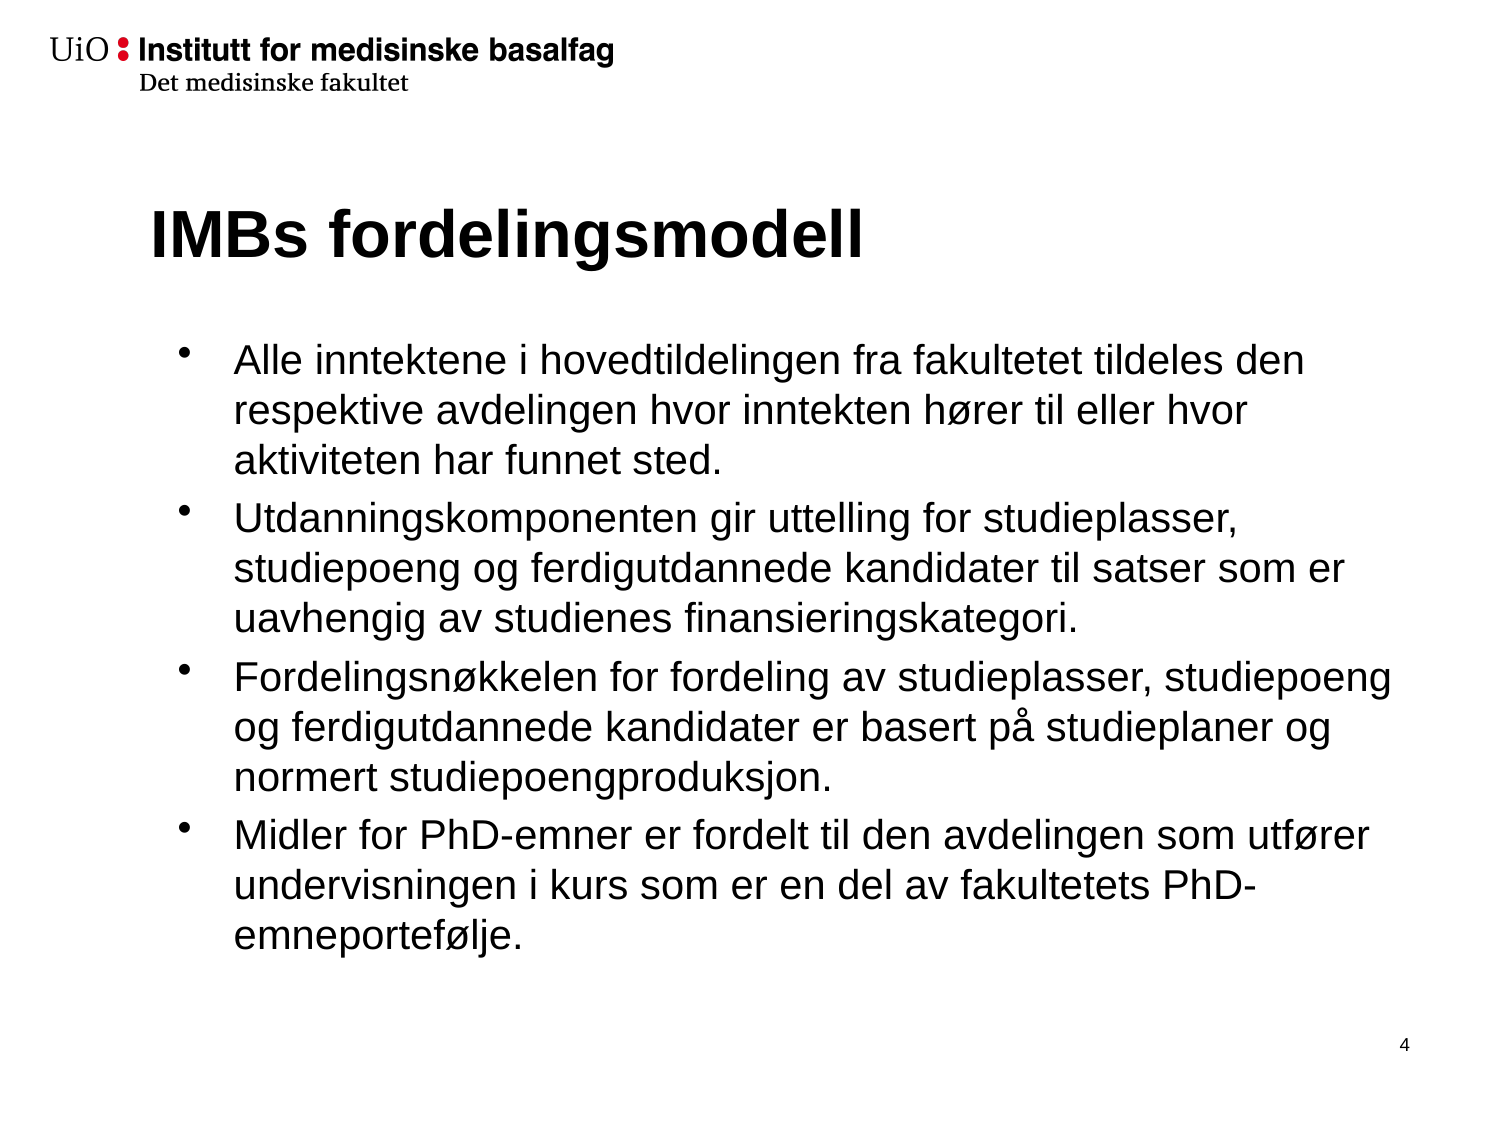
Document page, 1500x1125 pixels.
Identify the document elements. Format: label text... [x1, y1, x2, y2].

picture [50, 37, 613, 91]
title IMBs fordelingsmodell [135, 137, 1426, 326]
slide_number 5 [1312, 1024, 1426, 1101]
list Alle inntektene i hovedtildelingen fra fakultetet tildeles den respektive avdelingen hvor inntekten hører til eller hvor aktiviteten har funnet sted. Utdanningskomponenten gir uttelling for studieplasser, studiepoeng og ferdigutdannede kandidater til satser som er uavhengig av studienes finansieringskategori. Fordelingsnøkkelen for fordeling av studieplasser, studiepoeng og ferdigutdannede kandidater er basert på studieplaner og normert studiepoengproduksjon. Midler for PhD-emner er fordelt til den avdelingen som utfører undervisningen i kurs som er en del av fakultetets PhD-emneportefølje. [162, 324, 1426, 1001]
